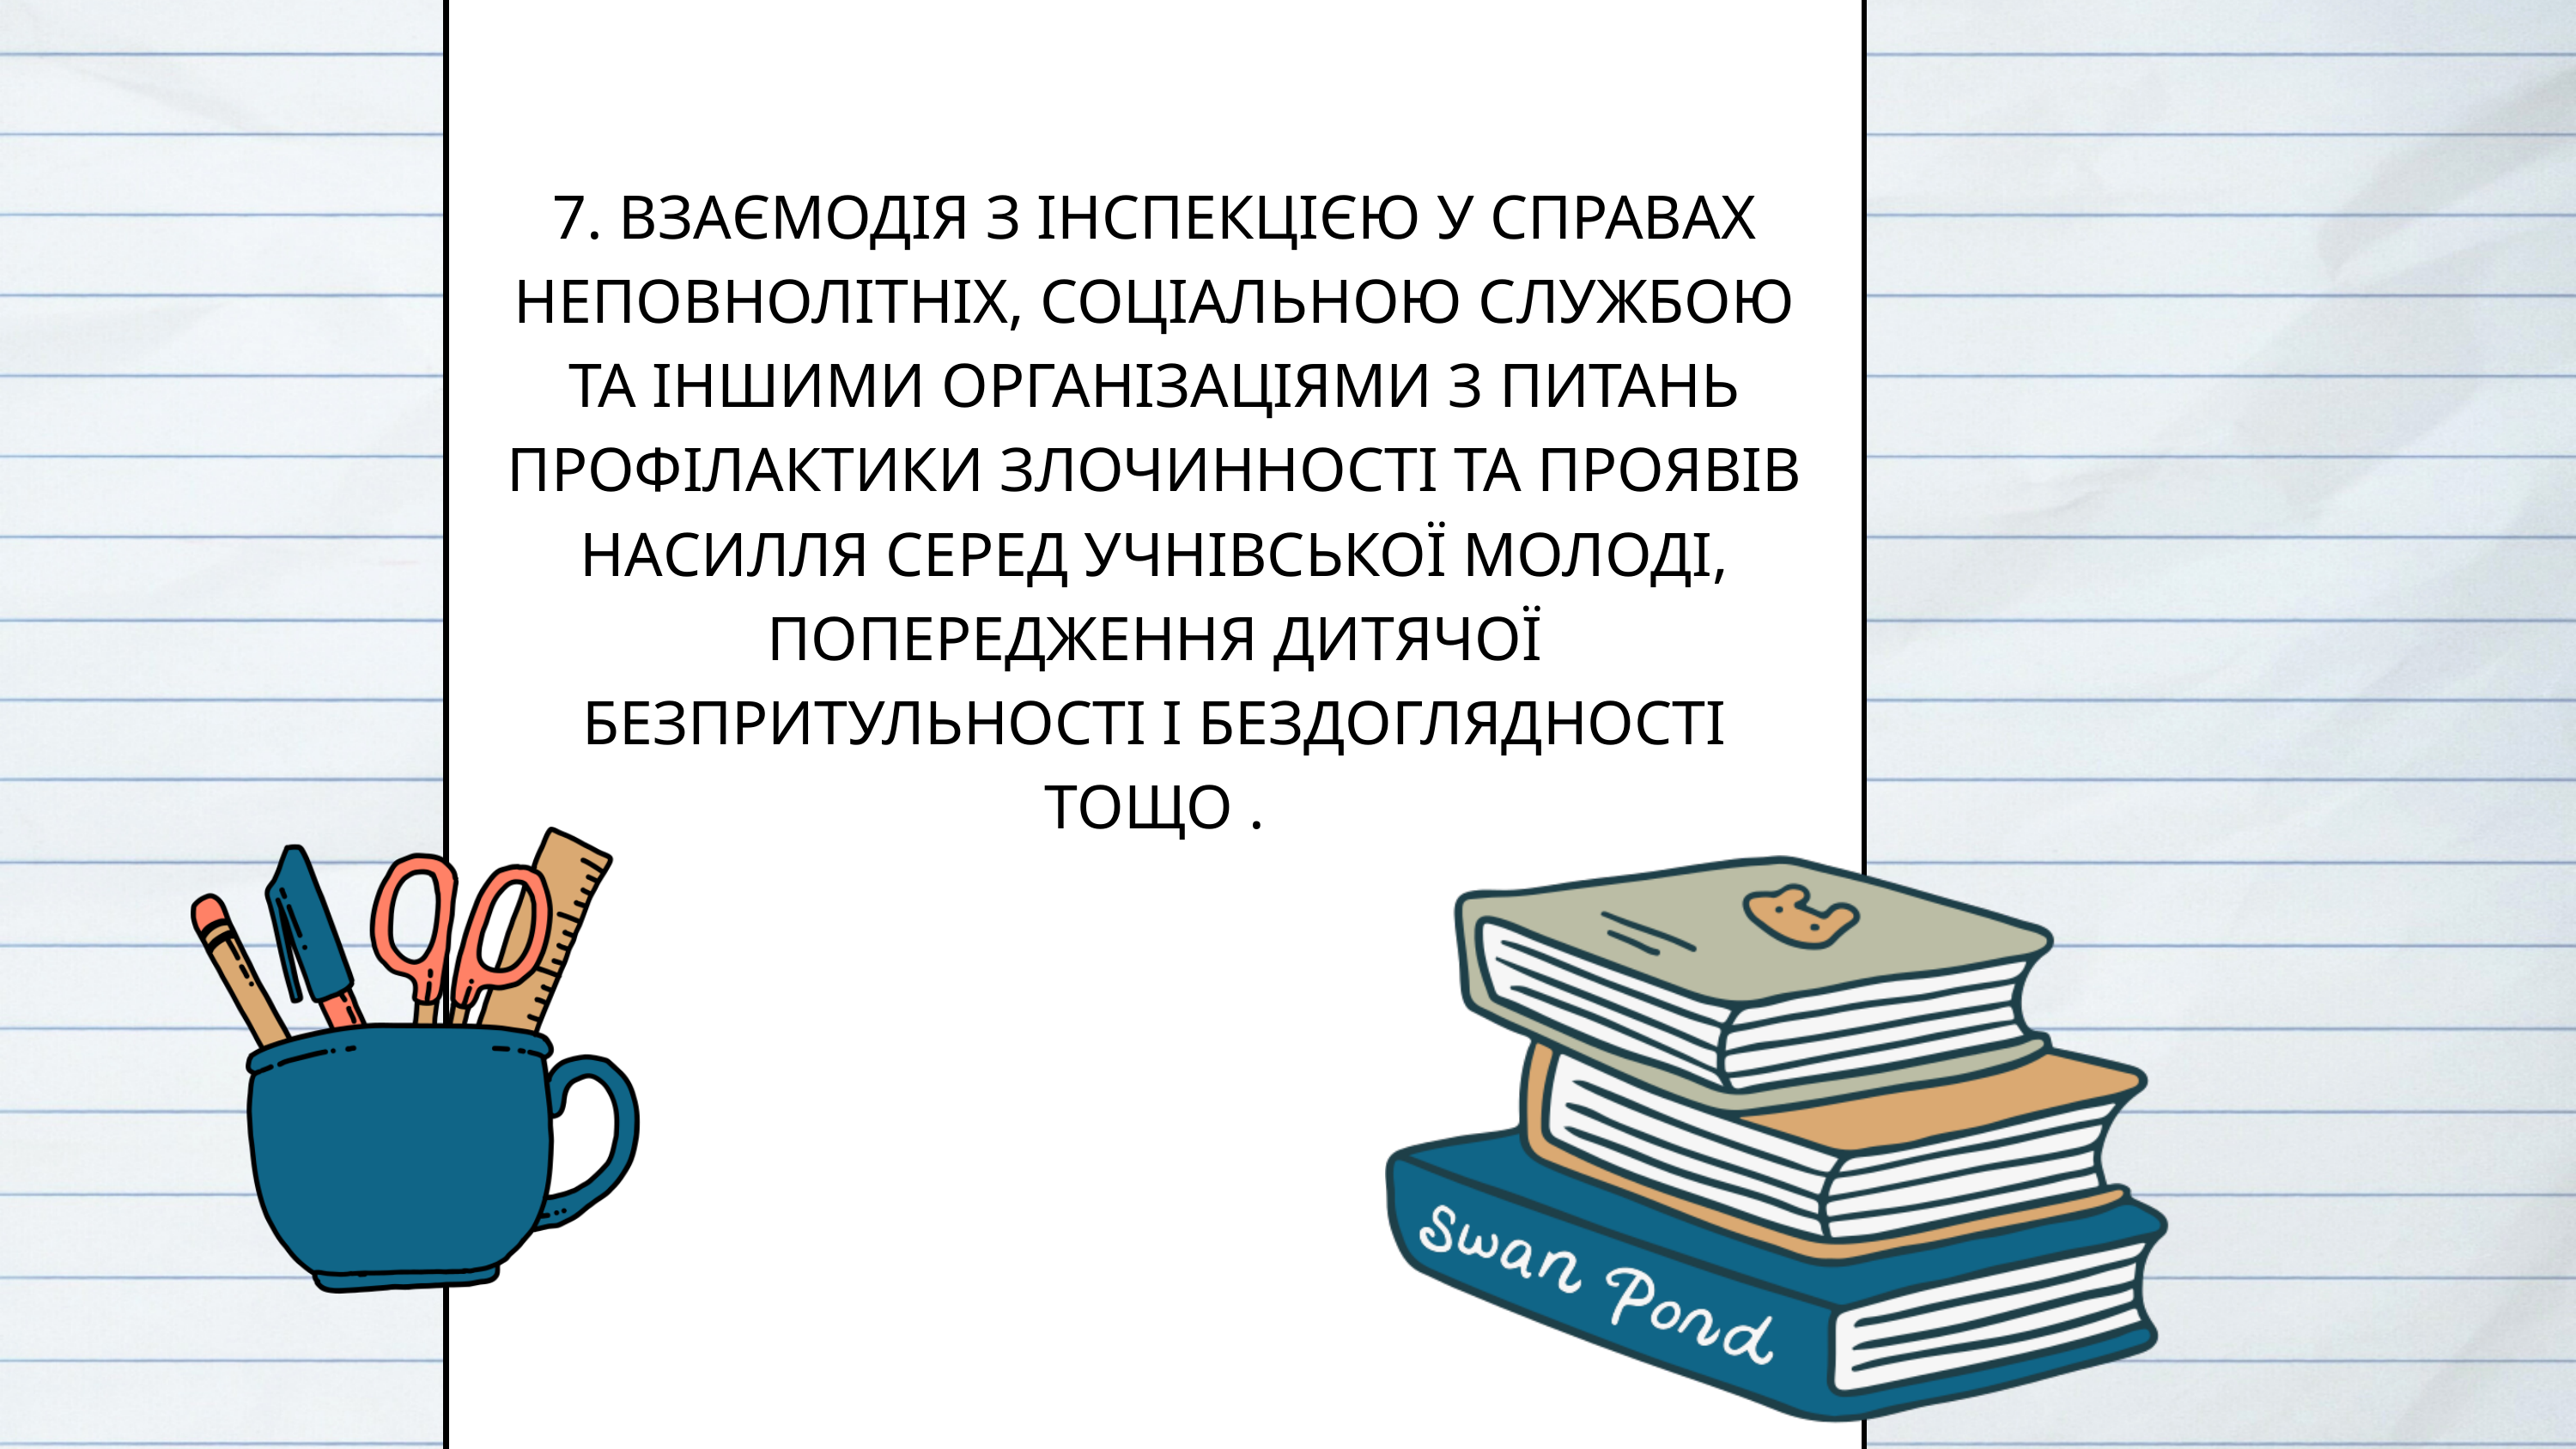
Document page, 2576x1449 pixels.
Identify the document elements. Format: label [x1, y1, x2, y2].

text_box [0, 0, 441, 1449]
text_box [1868, 854, 2170, 1425]
text_box [1868, 0, 2576, 1449]
text_box [446, 0, 1864, 1449]
text_box [191, 827, 441, 1294]
